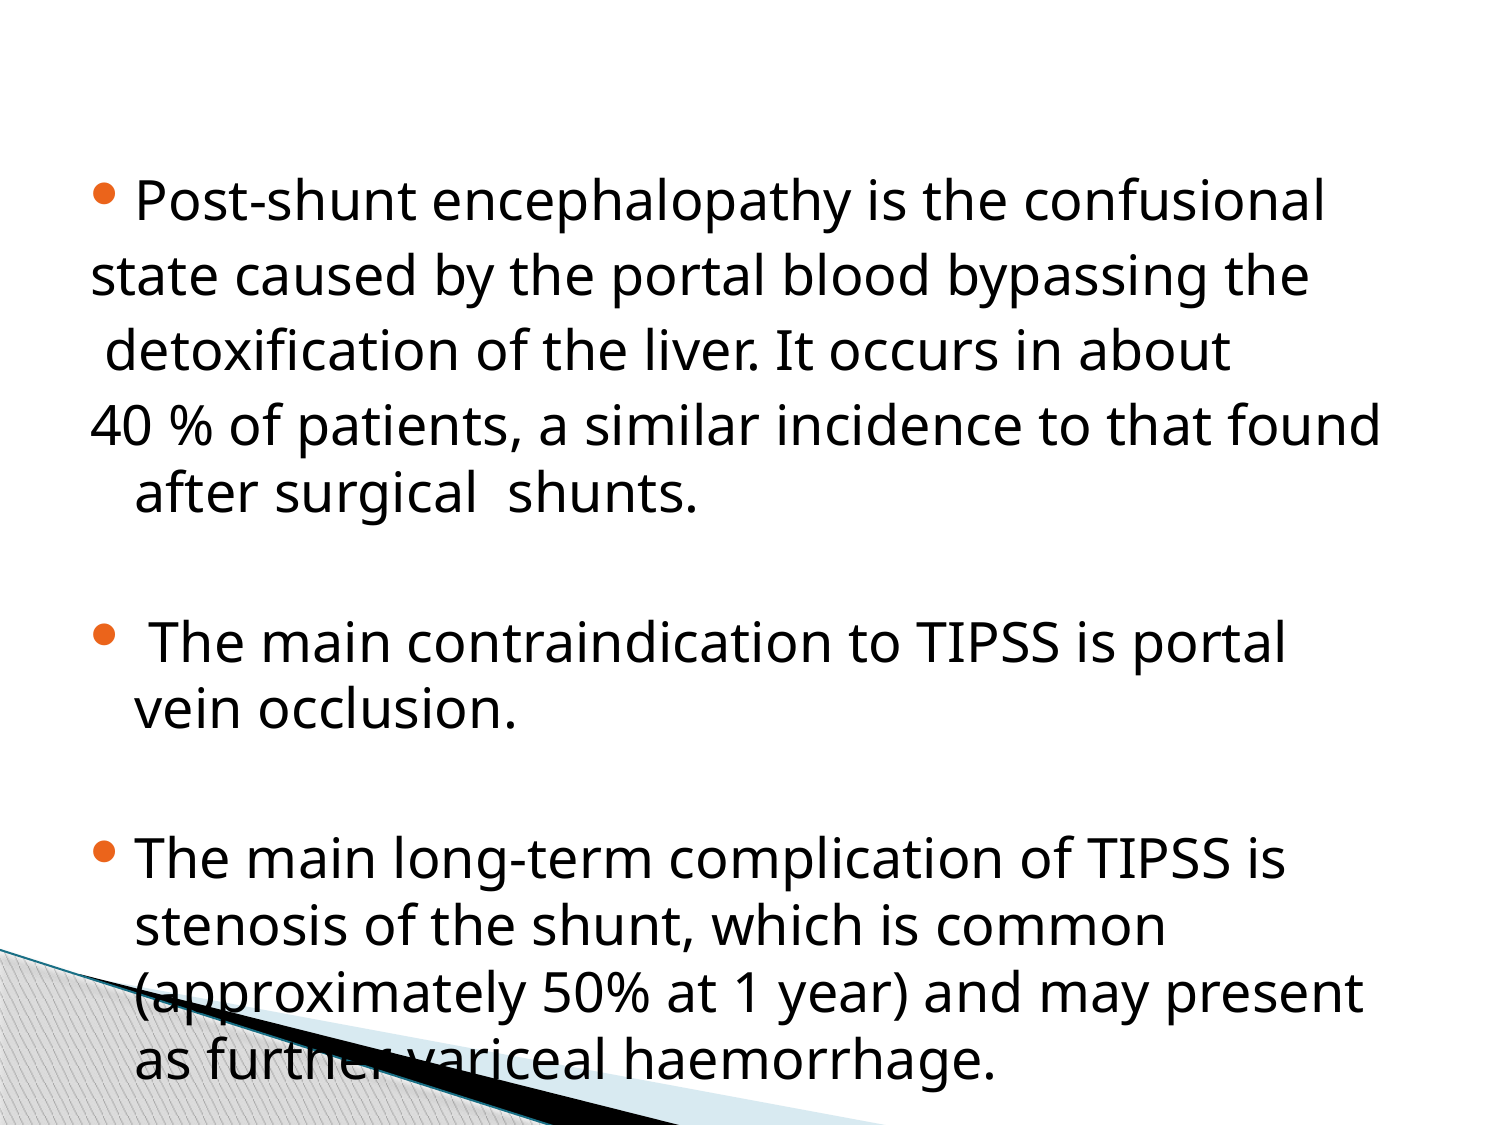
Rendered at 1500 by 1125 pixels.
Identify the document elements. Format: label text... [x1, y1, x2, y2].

list Post-shunt encephalopathy is the confusional state caused by the portal blood bypassing the detoxification of the liver. It occurs in about 40 % of patients, a similar incidence to that found after surgical shunts. The main contraindication to TIPSS is portal vein occlusion. The main long-term complication of TIPSS is stenosis of the shunt, which is common (approximately 50% at 1 year) and may present as further variceal haemorrhage. [74, 156, 1426, 1101]
